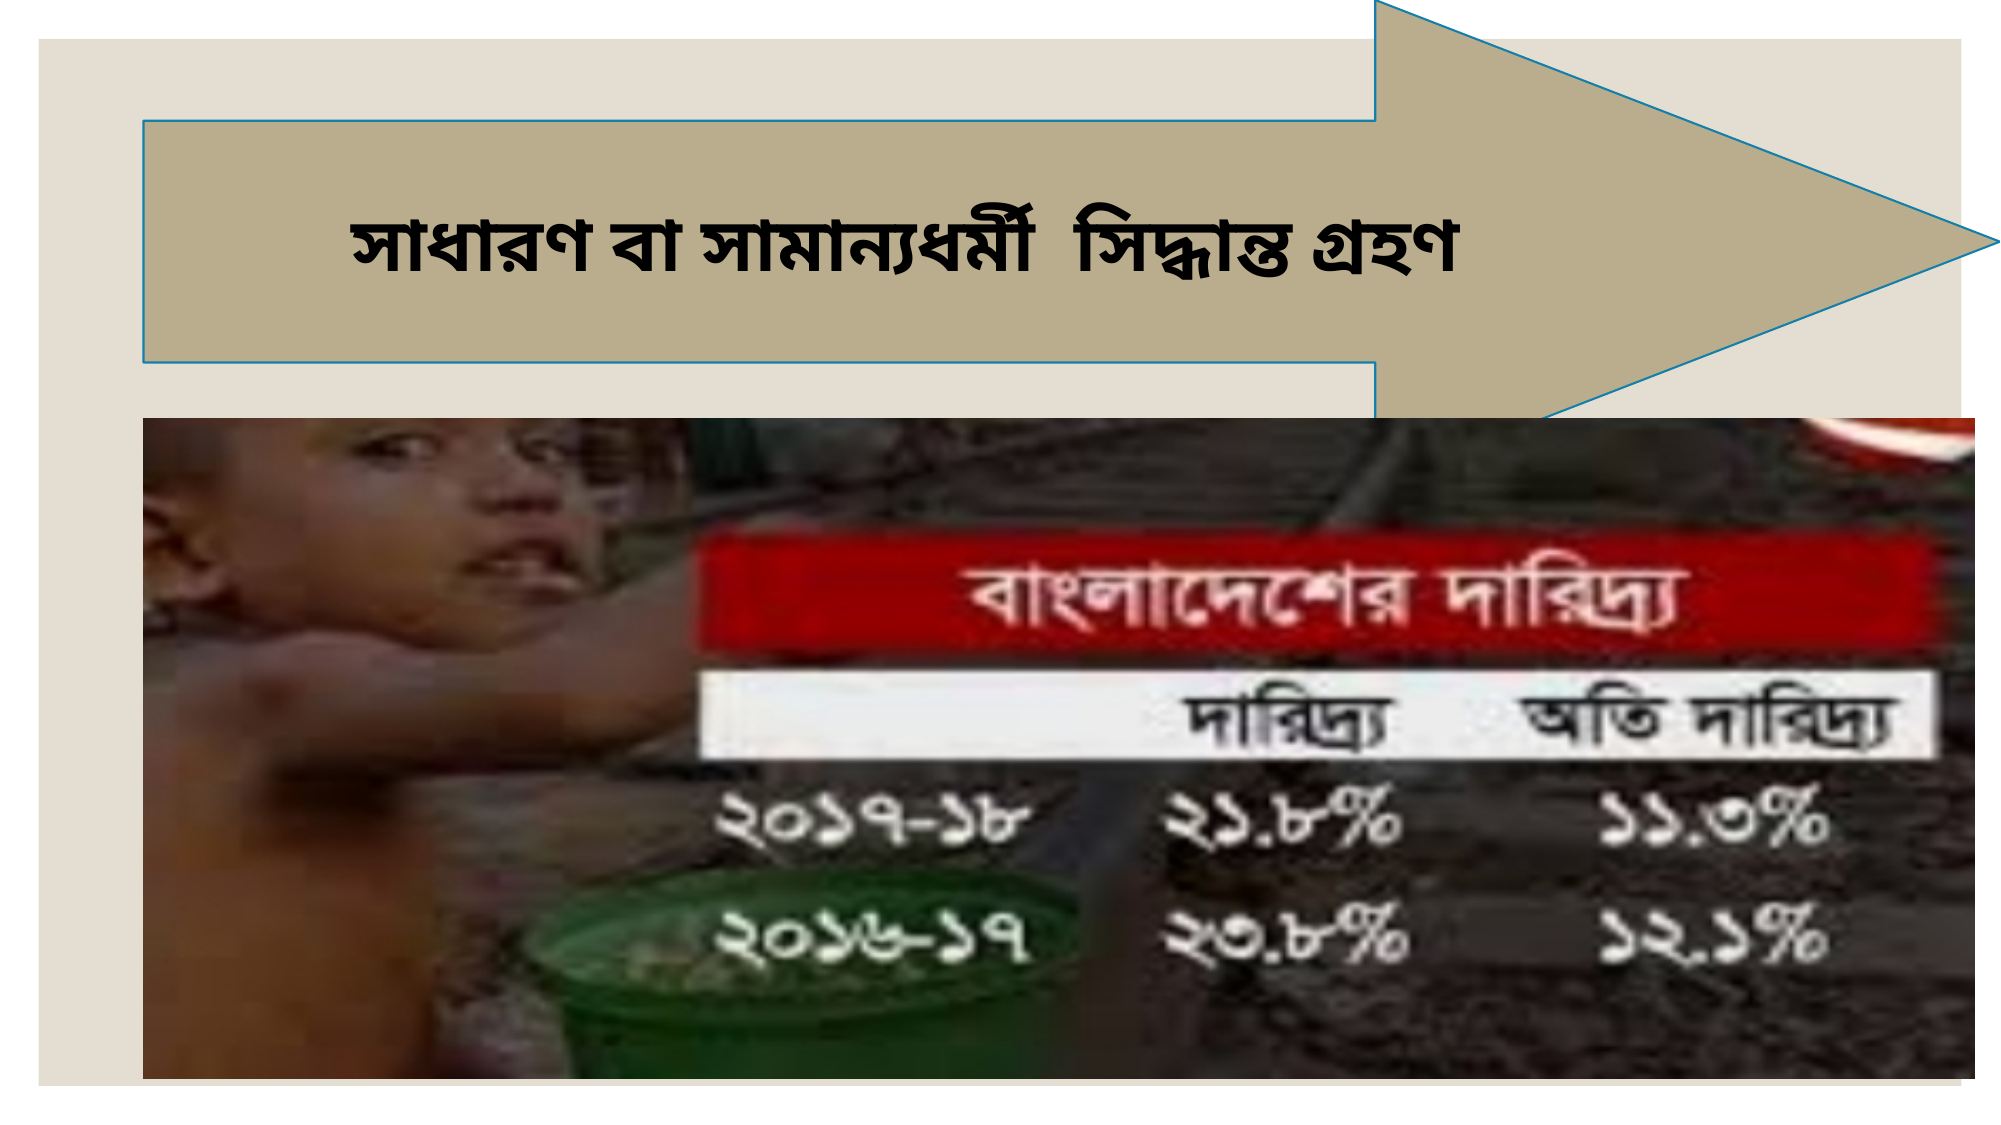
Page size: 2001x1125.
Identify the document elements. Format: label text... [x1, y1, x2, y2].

text_box সাধারণ বা সামান্যধর্মী সিদ্ধান্ত গ্রহণ [142, 0, 2000, 414]
picture [143, 418, 1975, 1079]
